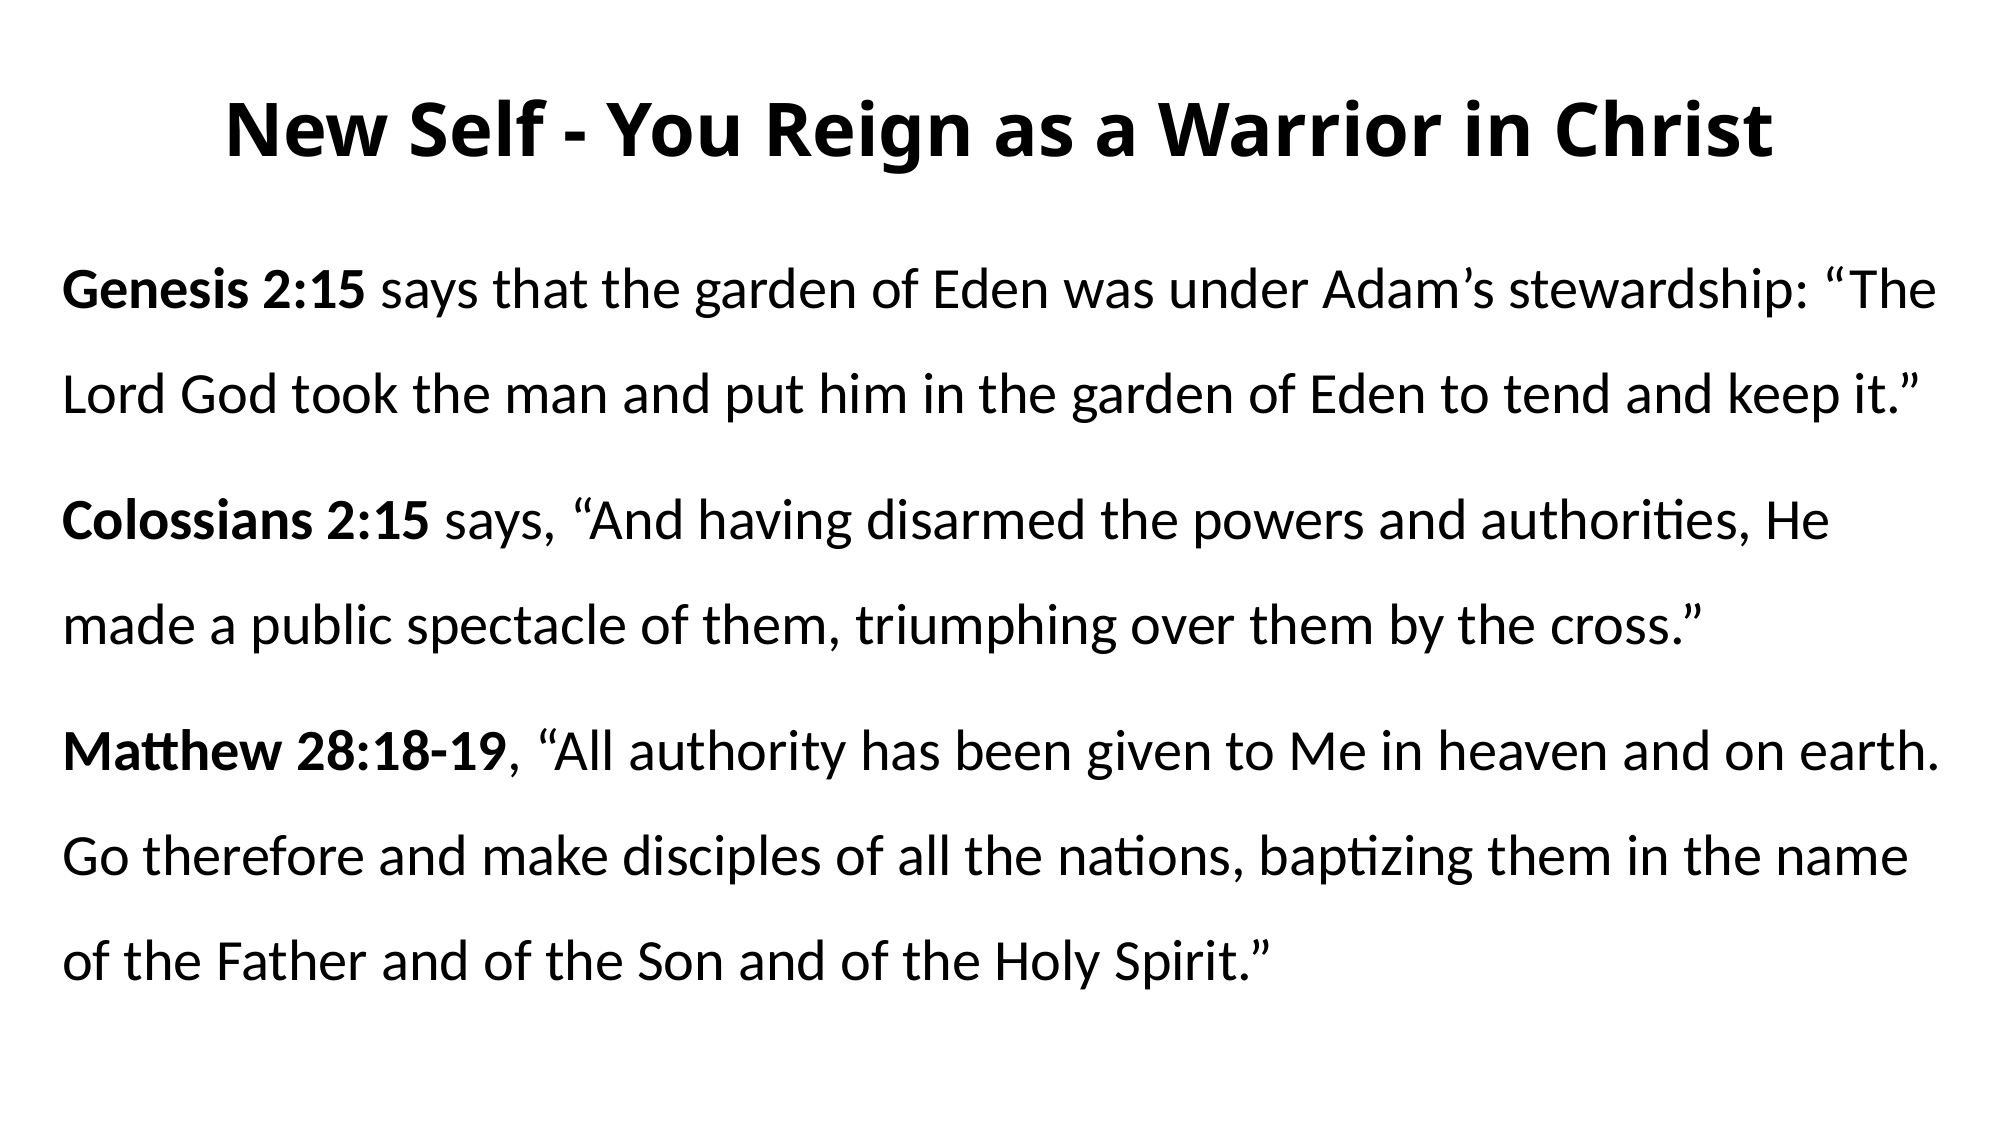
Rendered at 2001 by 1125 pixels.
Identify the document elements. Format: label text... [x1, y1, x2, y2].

list Genesis 2:15 says that the garden of Eden was under Adam’s stewardship: “The Lord God took the man and put him in the garden of Eden to tend and keep it.” Colossians 2:15 says, “And having disarmed the powers and authorities, He made a public spectacle of them, triumphing over them by the cross.” Matthew 28:18-19, “All authority has been given to Me in heaven and on earth. Go therefore and make disciples of all the nations, baptizing them in the name of the Father and of the Son and of the Holy Spirit.” [47, 207, 1969, 1100]
title New Self - You Reign as a Warrior in Christ [137, 59, 1863, 206]
